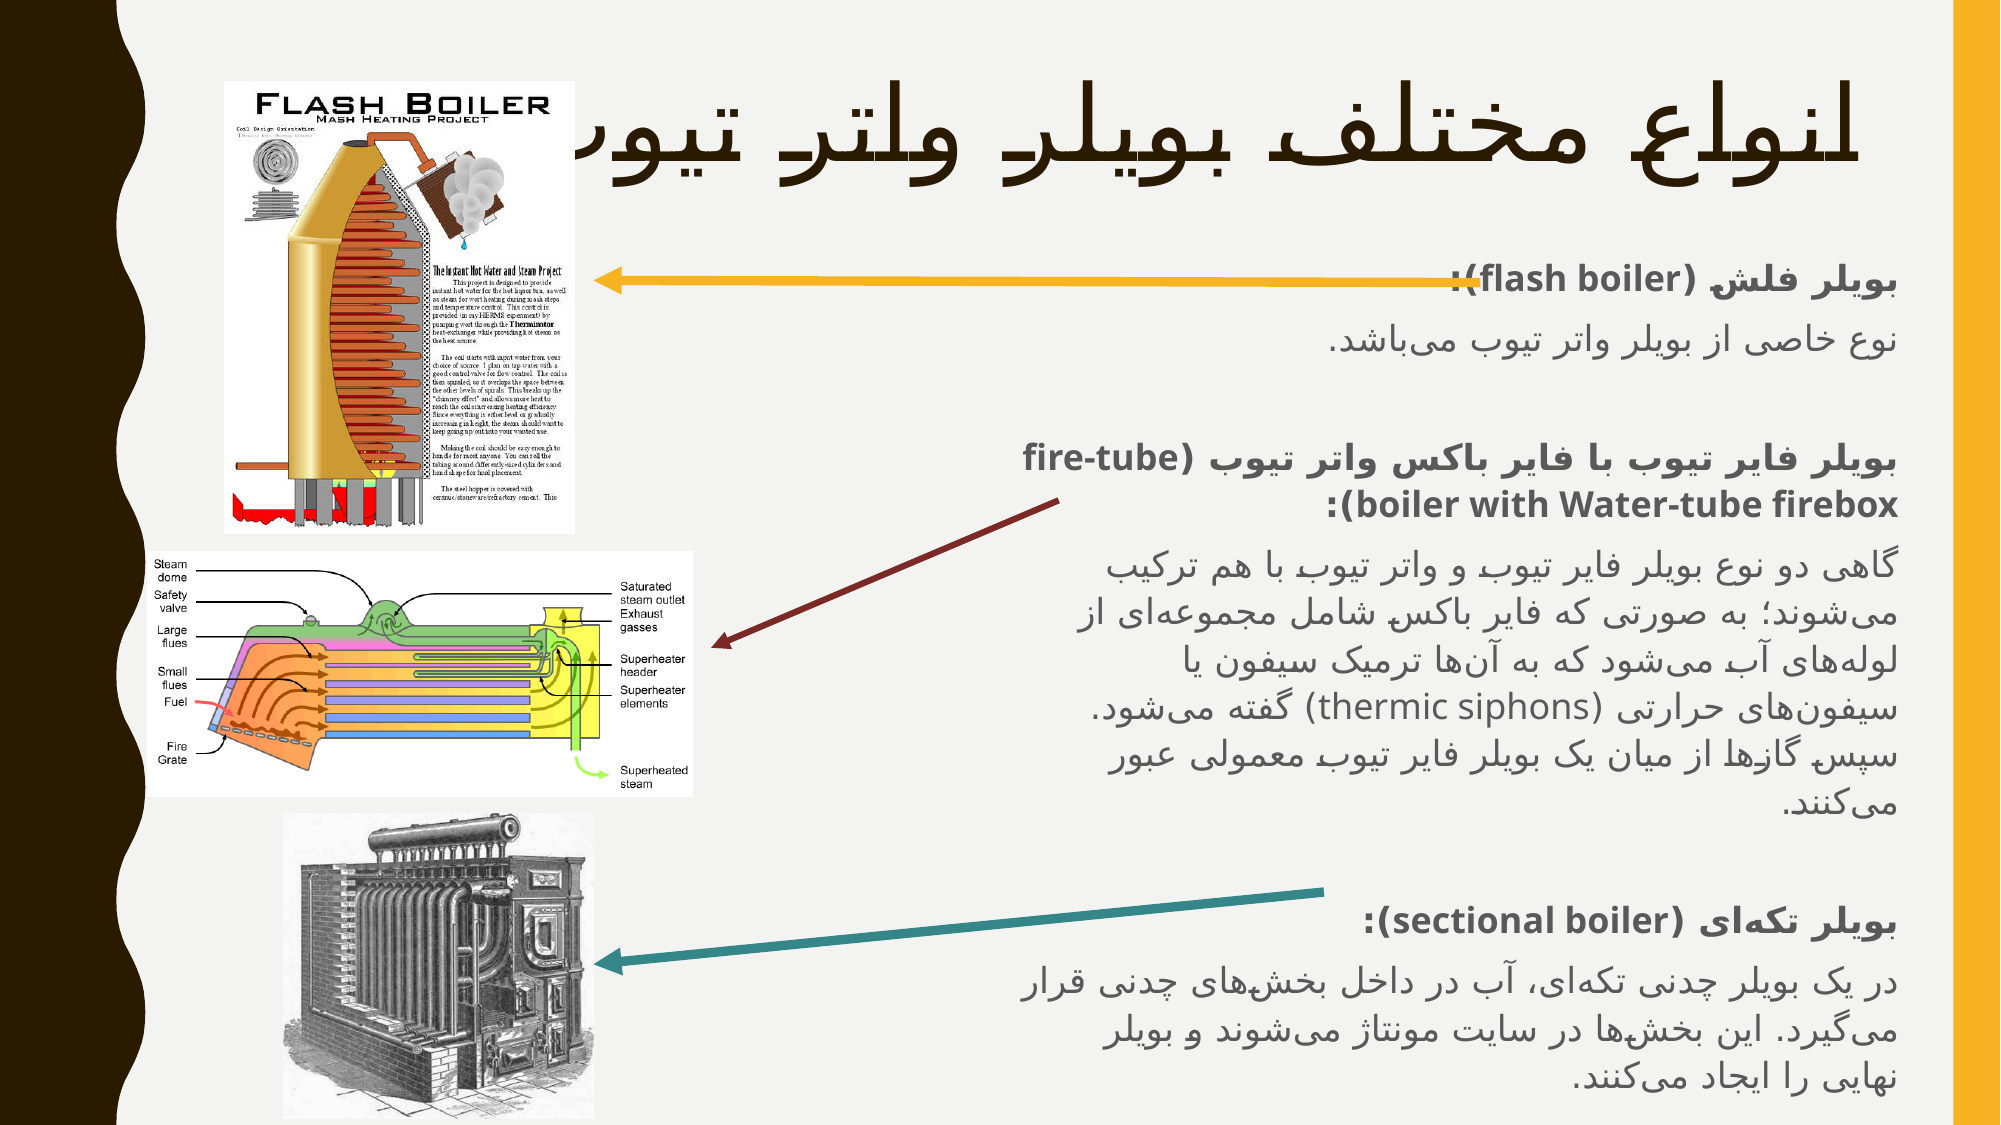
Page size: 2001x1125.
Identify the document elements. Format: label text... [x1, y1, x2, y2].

picture [147, 551, 693, 797]
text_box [593, 892, 1324, 965]
picture [283, 813, 594, 1119]
picture [224, 81, 575, 534]
list بویلر فلش (flash boiler): نوع خاصی از بویلر واتر تیوب می‌باشد. بویلر فایر تیوب با فایر باکس واتر تیوب (fire-tube boiler with Water-tube firebox): گاهی دو نوع بویلر فایر تیوب و واتر تیوب با هم ترکیب می‌شوند؛ به صورتی که فایر باکس شامل مجموعه‌ای از لوله‌های آب می‌شود که به آن‌ها ترمیک سیفون یا سیفون‌های حرارتی (thermic siphons) گفته می‌شود. سپس گازها از میان یک بویلر فایر تیوب معمولی عبور می‌کنند. بویلر تکه‌ای (sectional boiler): در یک بویلر چدنی تکه‌ای، آب در داخل بخش‌های چدنی قرار می‌گیرد. این بخش‌ها در سایت مونتاژ می‌شوند و بویلر نهایی را ایجاد می‌کنند. [1002, 243, 1915, 1105]
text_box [710, 500, 1059, 648]
title انواع مختلف بویلر واتر تیوب: [205, 62, 1875, 308]
